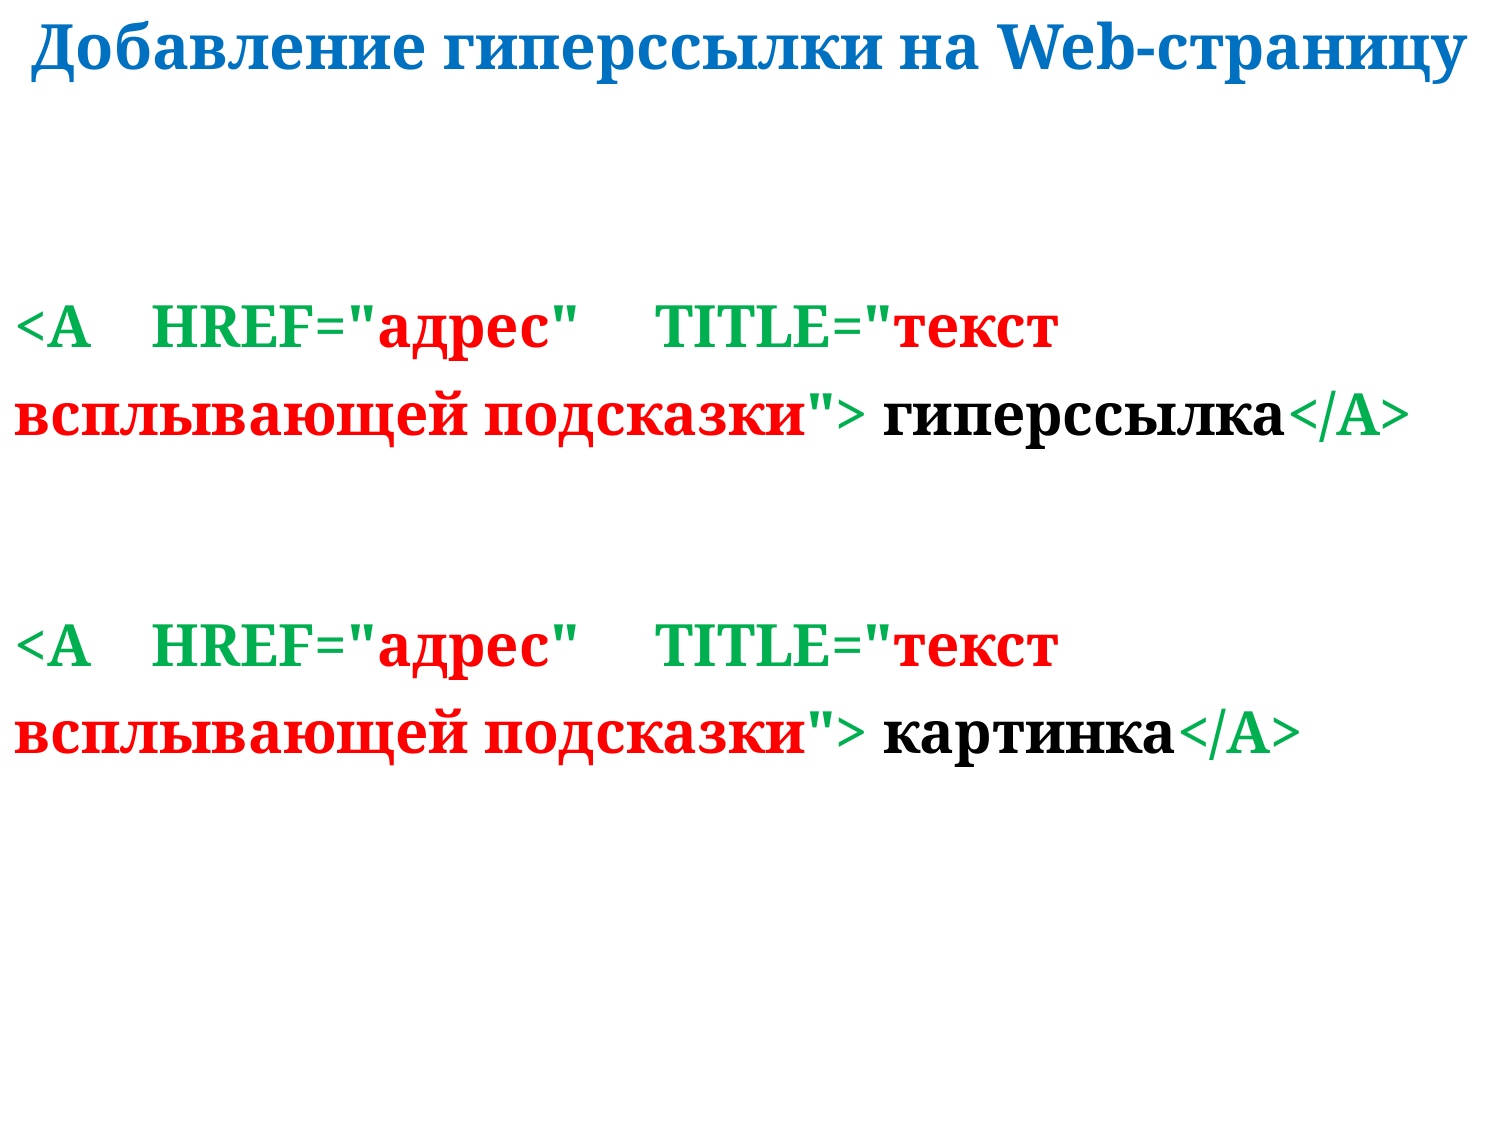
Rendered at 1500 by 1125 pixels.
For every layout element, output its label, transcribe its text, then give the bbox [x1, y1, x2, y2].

text_box Добавление гиперссылки на Web-страницу [0, 0, 1500, 90]
text_box <A HREF="адрес" TITLE="текст всплывающей подсказки"> гиперссылка</A> [0, 264, 1500, 454]
text_box <A HREF="адрес" TITLE="текст всплывающей подсказки"> картинка</A> [0, 583, 1500, 773]
